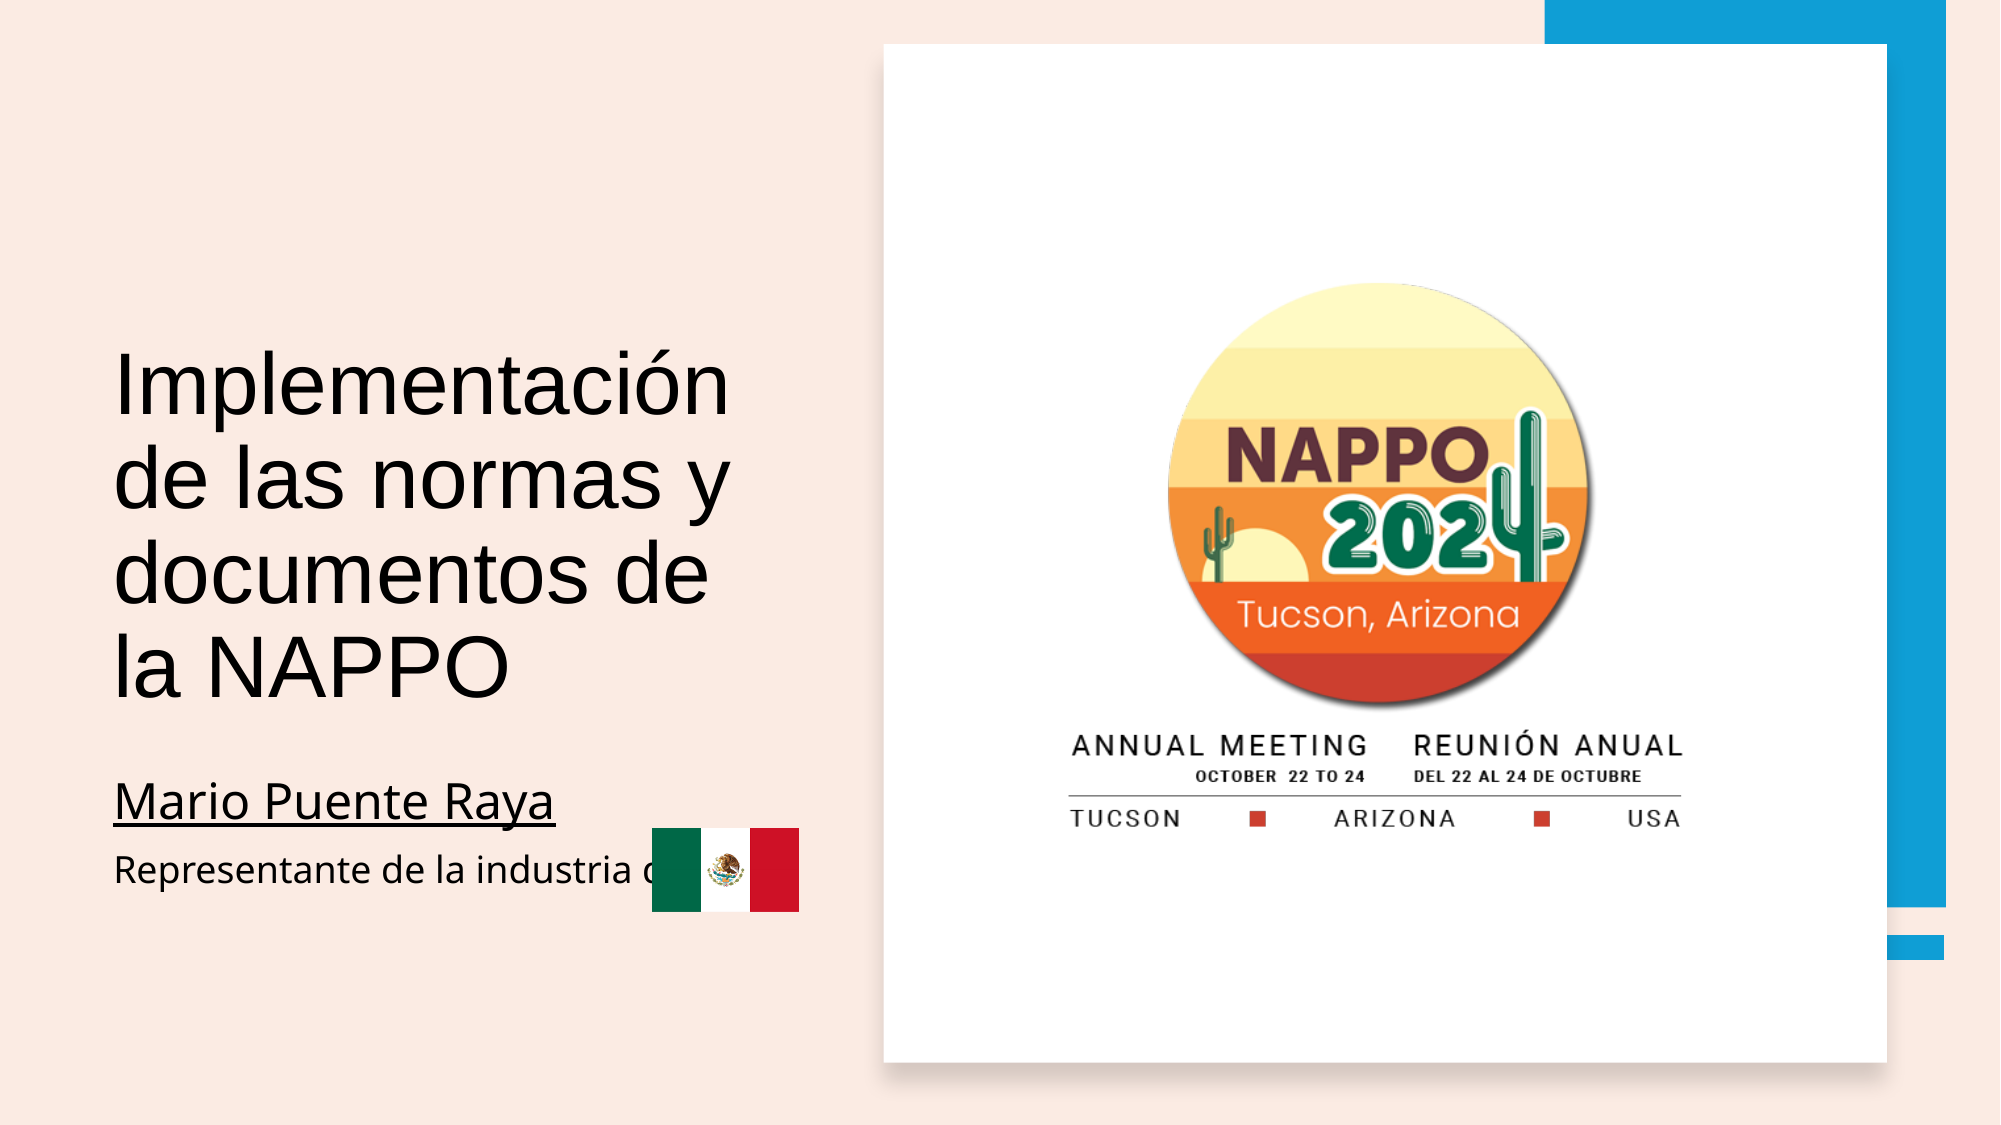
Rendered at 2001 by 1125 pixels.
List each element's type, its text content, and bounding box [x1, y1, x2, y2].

title Implementación de las normas y documentos de la NAPPO [98, 111, 783, 725]
picture [651, 827, 799, 913]
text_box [1544, 0, 1947, 949]
text_box [0, 0, 2000, 1125]
text_box [882, 43, 1889, 1064]
subtitle Mario Puente Raya Representante de la industria de [98, 768, 842, 939]
picture [924, 250, 1846, 857]
